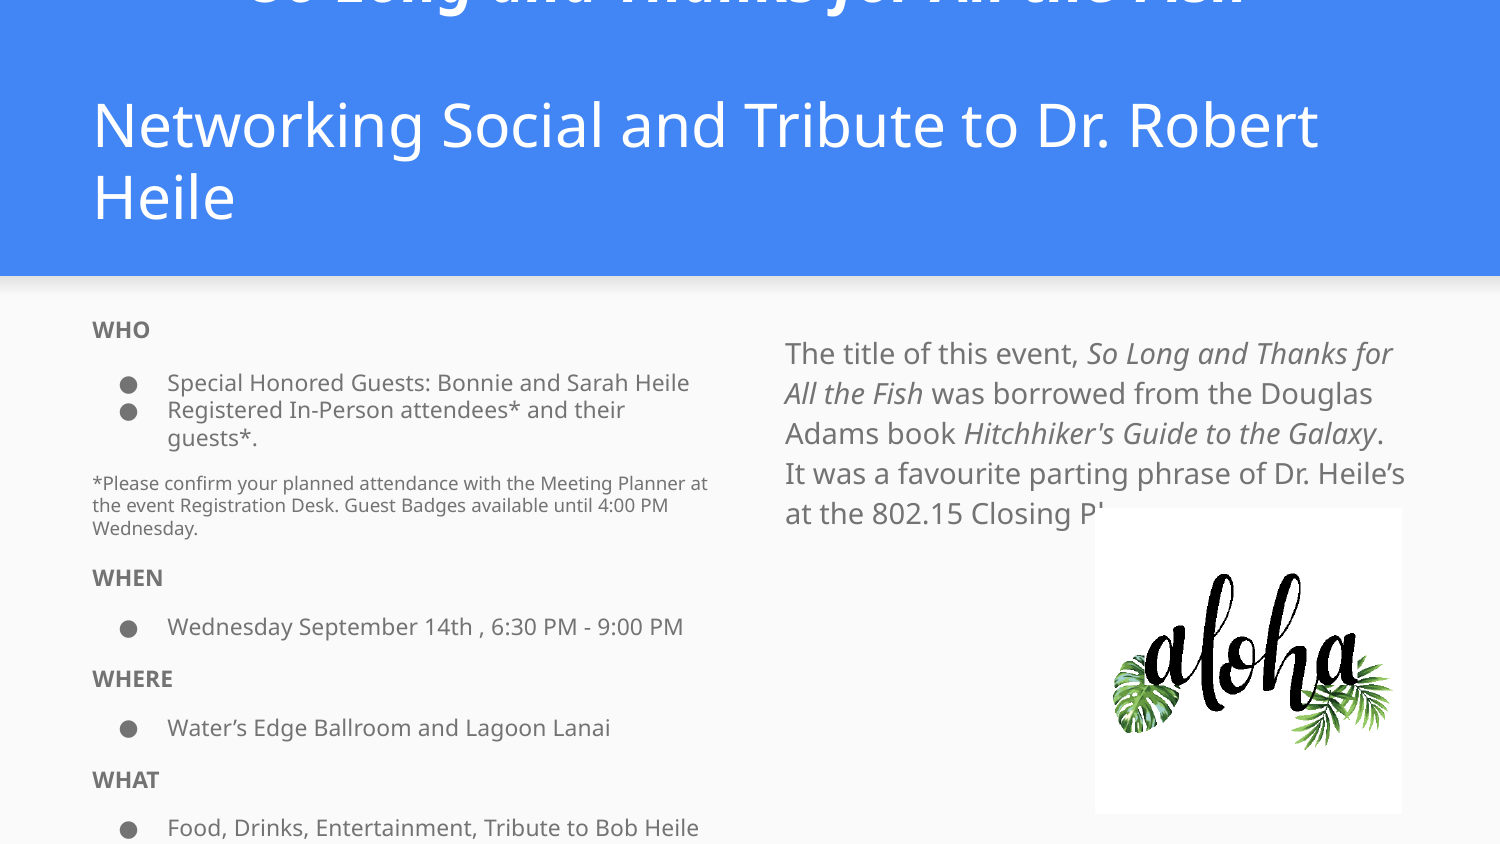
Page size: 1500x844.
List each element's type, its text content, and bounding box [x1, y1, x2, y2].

list WHO Special Honored Guests: Bonnie and Sarah Heile Registered In-Person attendees* and their guests*. *Please confirm your planned attendance with the Meeting Planner at the event Registration Desk. Guest Badges available until 4:00 PM Wednesday. WHEN Wednesday September 14th , 6:30 PM - 9:00 PM WHERE Water’s Edge Ballroom and Lagoon Lanai WHAT Food, Drinks, Entertainment, Tribute to Bob Heile Complimentary Bar Service 6:30 PM - 7:30 PM [77, 296, 734, 835]
list The title of this event, So Long and Thanks for All the Fish was borrowed from the Douglas Adams book Hitchhiker's Guide to the Galaxy. It was a favourite parting phrase of Dr. Heile’s at the 802.15 Closing Plenary. [770, 314, 1427, 760]
title ‘So Long and Thanks for All the Fish’ Networking Social and Tribute to Dr. Robert Heile [77, 14, 1427, 248]
picture [1095, 508, 1402, 814]
